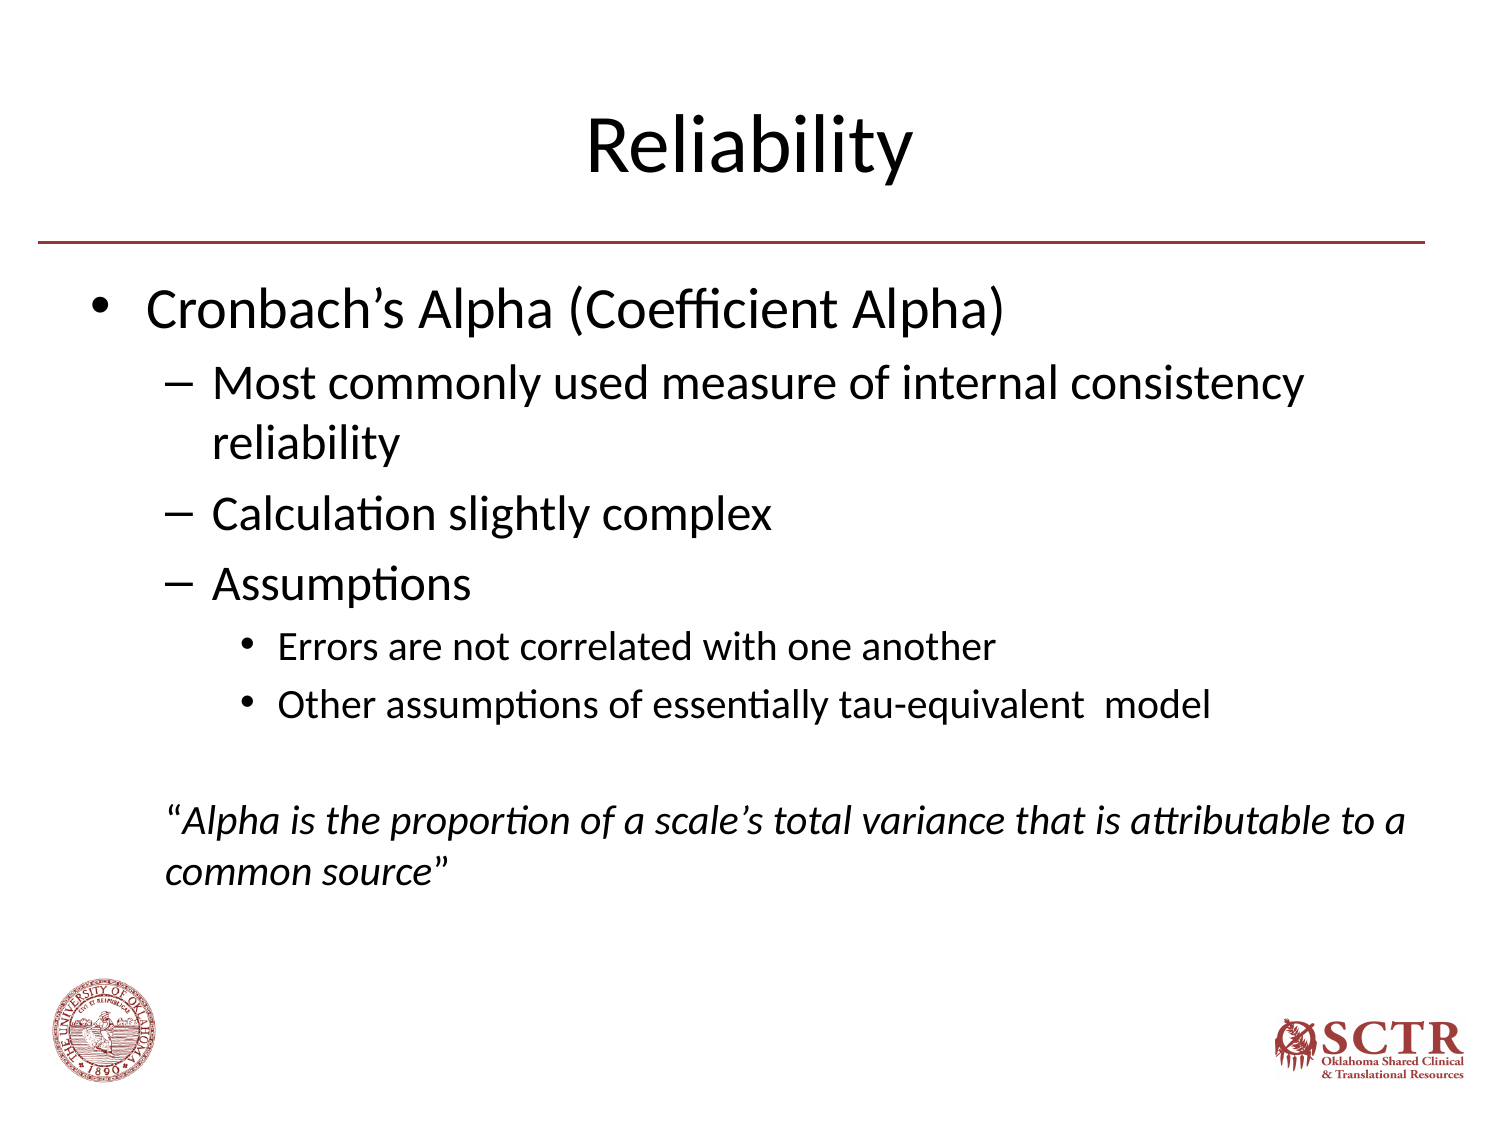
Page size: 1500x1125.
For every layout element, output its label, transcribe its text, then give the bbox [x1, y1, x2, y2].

list Cronbach’s Alpha (Coefficient Alpha) Most commonly used measure of internal consistency reliability Calculation slightly complex Assumptions Errors are not correlated with one another Other assumptions of essentially tau-equivalent model “Alpha is the proportion of a scale’s total variance that is attributable to a common source” [75, 262, 1425, 1005]
picture [50, 974, 158, 1085]
title Reliability [75, 45, 1425, 233]
